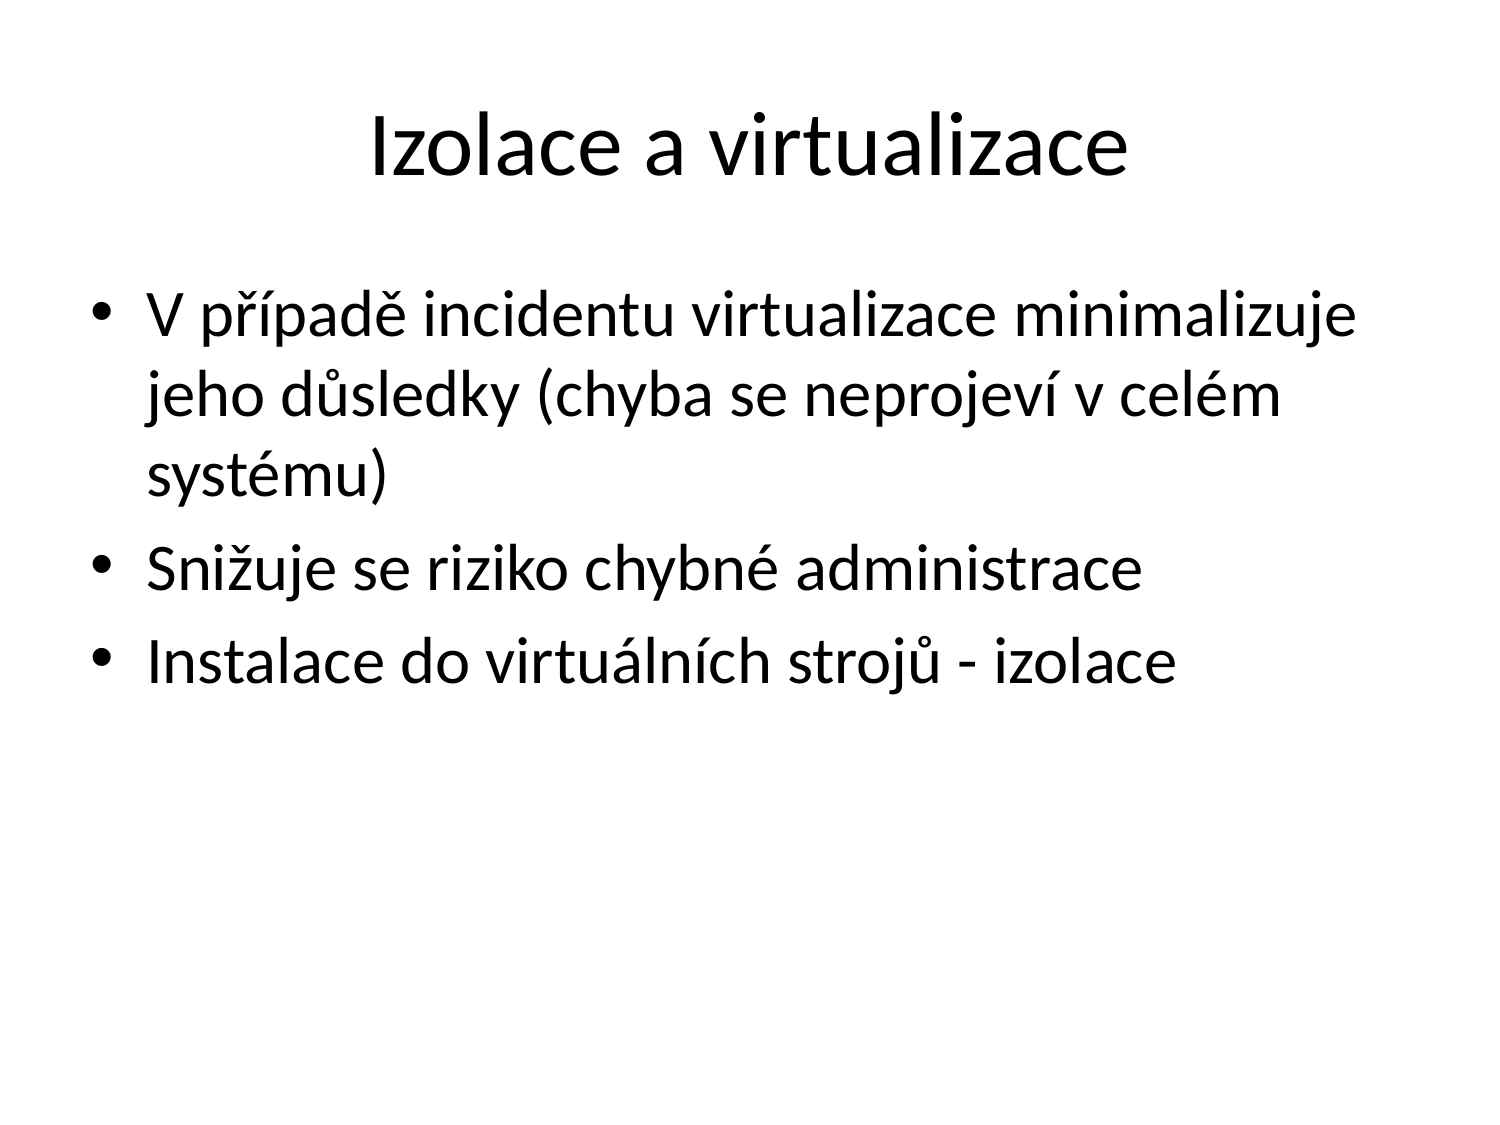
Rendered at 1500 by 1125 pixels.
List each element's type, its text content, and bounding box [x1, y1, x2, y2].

title Izolace a virtualizace [75, 45, 1425, 233]
list V případě incidentu virtualizace minimalizuje jeho důsledky (chyba se neprojeví v celém systému) Snižuje se riziko chybné administrace Instalace do virtuálních strojů - izolace [75, 262, 1425, 1005]
